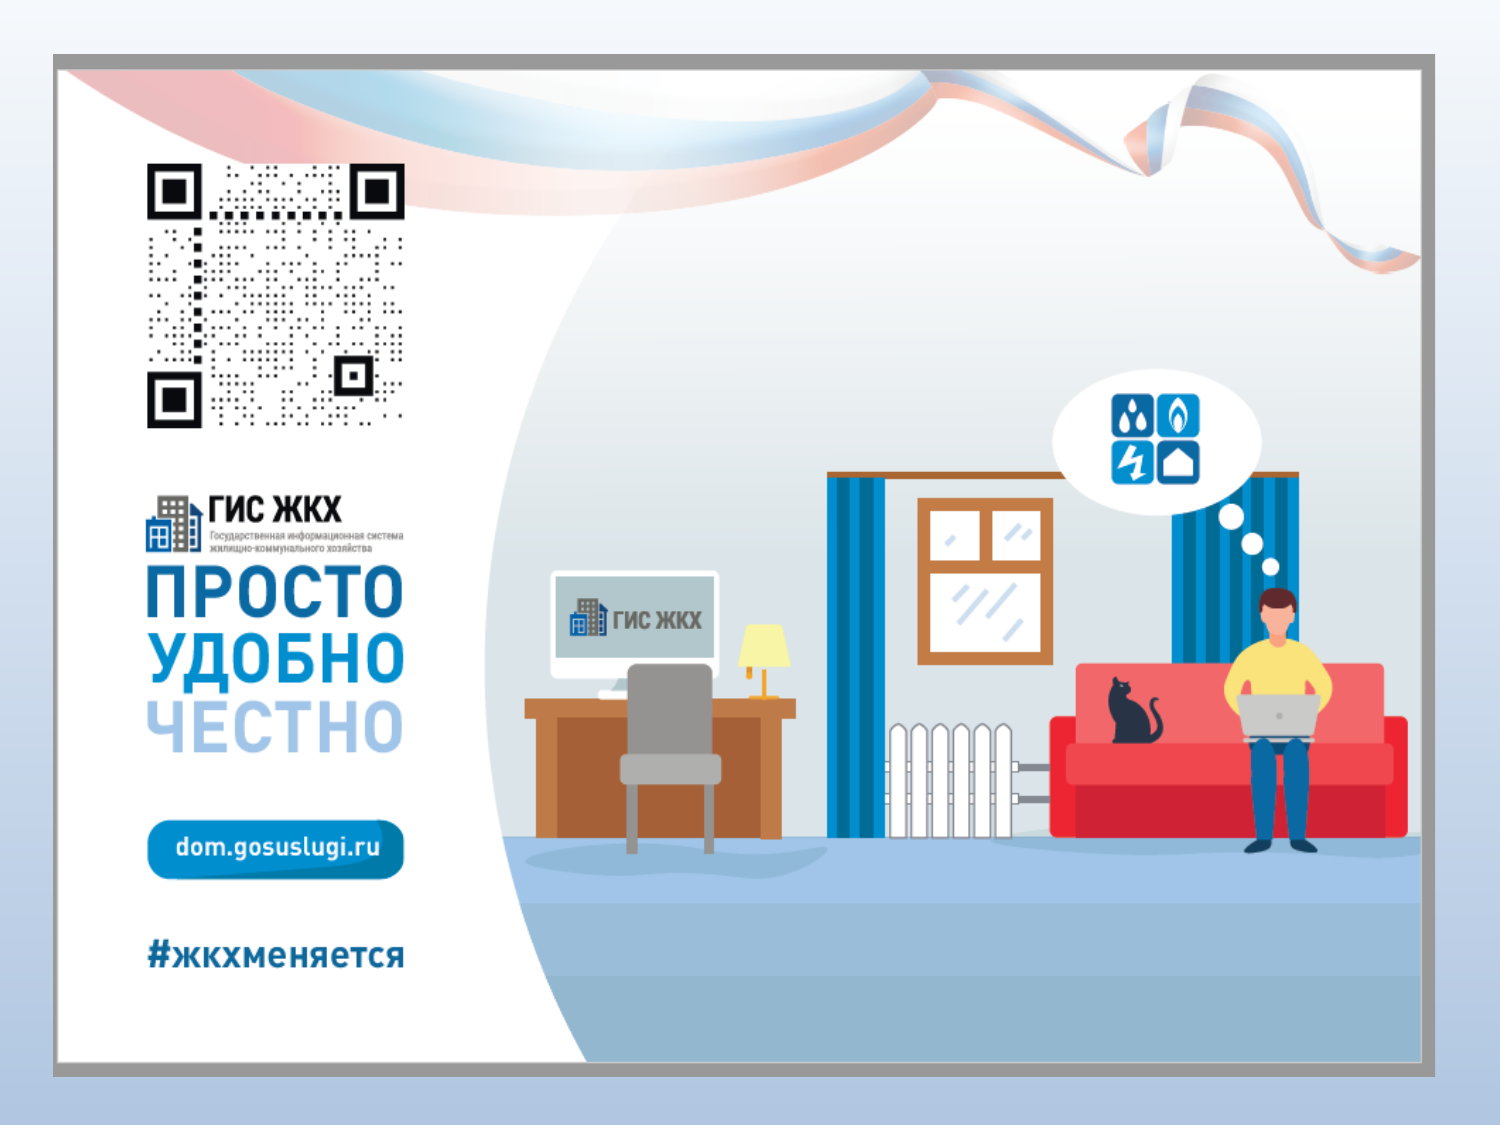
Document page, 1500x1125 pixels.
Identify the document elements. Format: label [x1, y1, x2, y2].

list [52, 54, 1436, 1077]
